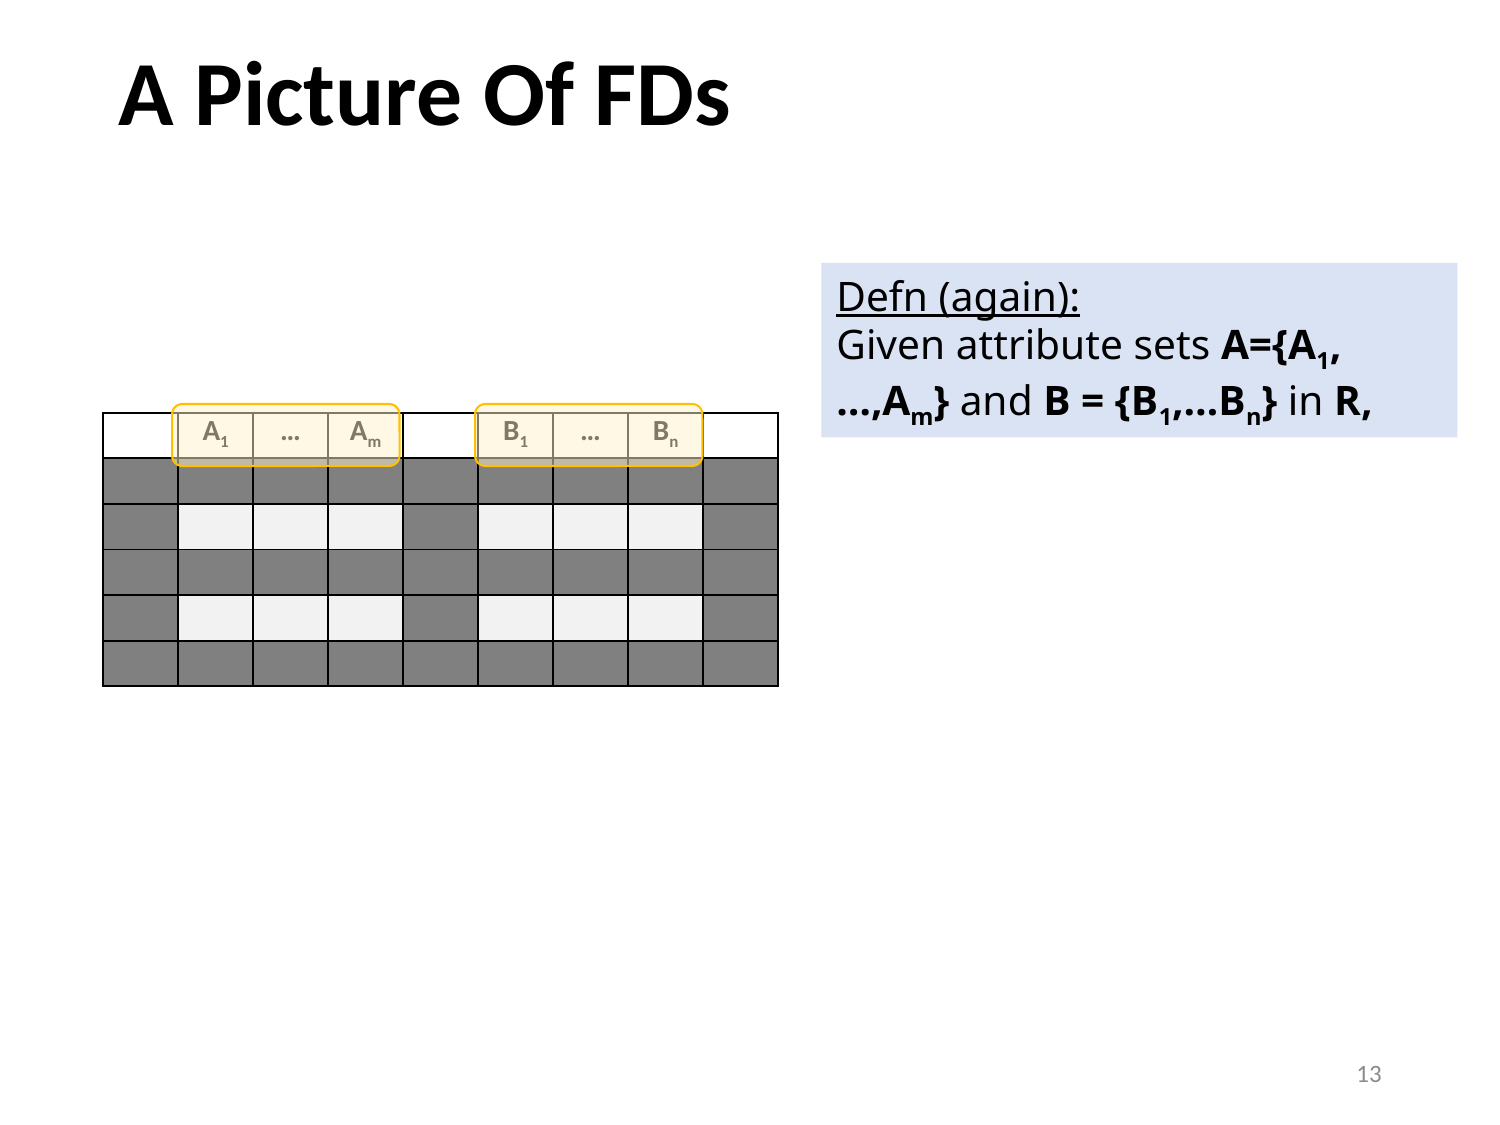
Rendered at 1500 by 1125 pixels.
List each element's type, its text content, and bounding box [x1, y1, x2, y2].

table_cell [329, 505, 402, 549]
table_cell [179, 550, 252, 594]
table_cell [554, 596, 627, 640]
table_cell [254, 505, 327, 549]
table_cell [179, 642, 252, 685]
table_cell [554, 642, 627, 685]
text_box Defn (again): Given attribute sets A={A1,…,Am} and B = {B1,…Bn} in R, [821, 262, 1458, 438]
table_cell [179, 505, 252, 549]
table_cell [104, 596, 177, 640]
title A Picture Of FDs [103, 13, 1397, 178]
table_cell [254, 642, 327, 685]
table_cell [629, 642, 702, 685]
table_cell [704, 459, 777, 503]
table_cell [254, 550, 327, 594]
table_cell [554, 550, 627, 594]
table_cell [254, 596, 327, 640]
table_cell [629, 463, 702, 503]
table_header [104, 414, 171, 457]
table_cell [479, 642, 552, 685]
table_header [404, 414, 474, 457]
table_cell [104, 550, 177, 594]
table_cell [404, 459, 477, 503]
text_box [171, 402, 401, 468]
table_cell [704, 550, 777, 594]
table_cell [704, 642, 777, 685]
table_cell [704, 596, 777, 640]
table_cell [554, 467, 627, 503]
table_cell [629, 596, 702, 640]
table_cell [404, 642, 477, 685]
table_cell [179, 596, 252, 640]
table_cell [104, 505, 177, 549]
text_box [474, 402, 704, 468]
table_cell [479, 596, 552, 640]
table_cell [404, 505, 477, 549]
table_cell [704, 505, 777, 549]
table_cell [329, 642, 402, 685]
table_cell [554, 505, 627, 549]
table_cell [254, 467, 327, 503]
table_cell [479, 550, 552, 594]
table_cell [104, 642, 177, 685]
table_cell [329, 596, 402, 640]
table_cell [479, 466, 552, 503]
table_cell [104, 459, 177, 503]
table_cell [479, 505, 552, 549]
table_cell [404, 550, 477, 594]
table_cell [404, 596, 477, 640]
slide_number 13 [1059, 1042, 1397, 1103]
table_cell [329, 459, 402, 503]
table_cell [629, 505, 702, 549]
table_cell [329, 550, 402, 594]
table_cell [179, 467, 252, 503]
table_cell [629, 550, 702, 594]
table_header [704, 414, 777, 457]
